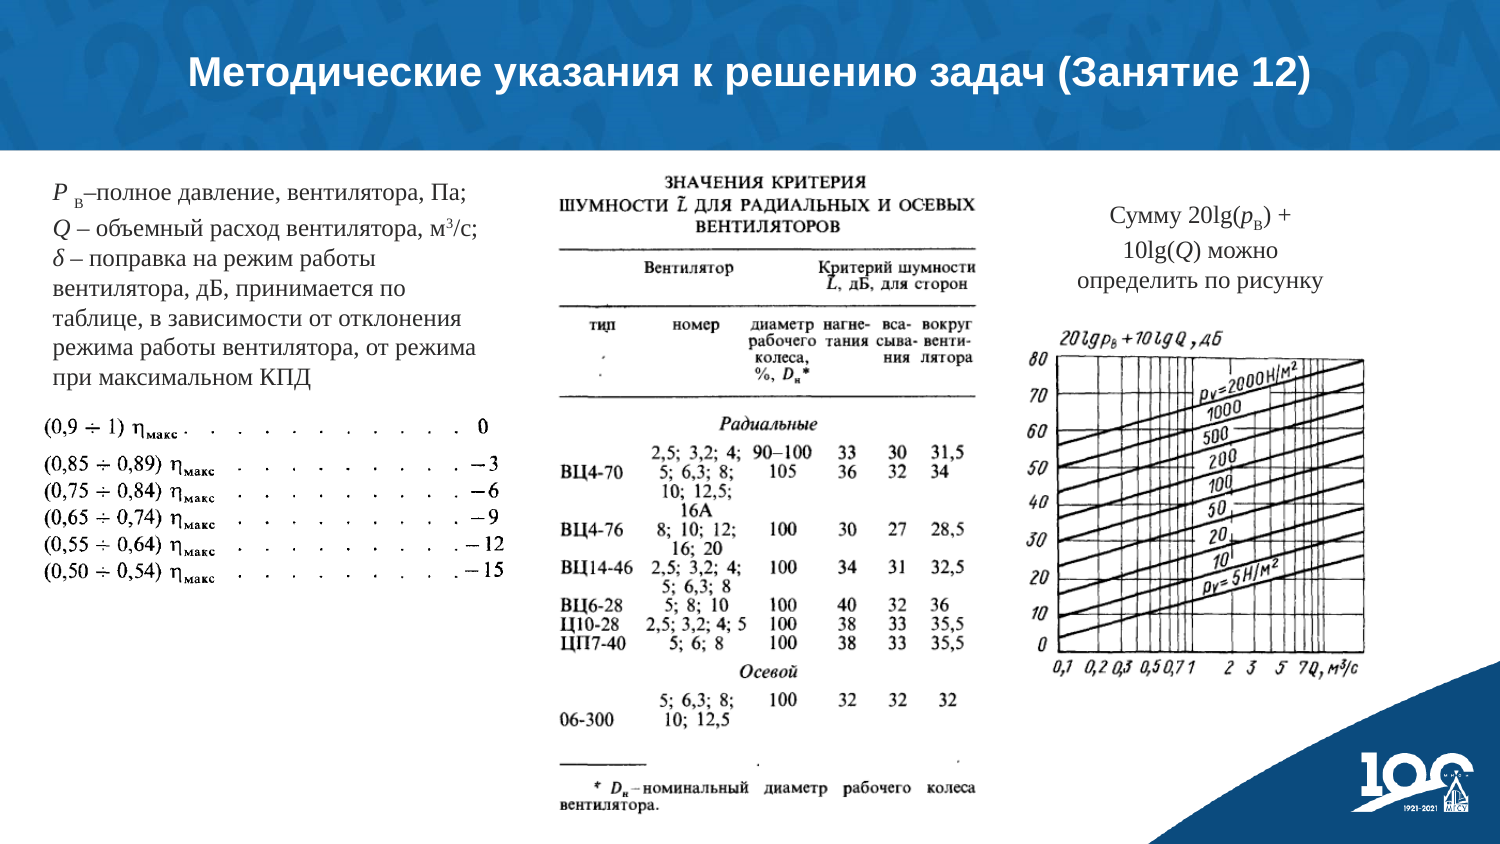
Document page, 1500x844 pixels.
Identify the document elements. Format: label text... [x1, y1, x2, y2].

text_box Р B–полное давление, вентилятора, Па; Q – объемный расход вентилятора, м3/с; δ – поправка на режим работы вентилятора, дБ, принимается по таблице, в зависимости от отклонения режима работы вентилятора, от режима при максимальном КПД [37, 168, 502, 399]
text_box Сумму 20lg(рB) + 10lg(Q) можно определить по рисунку [1061, 190, 1340, 301]
picture [0, 151, 1500, 844]
text_box Методические указания к решению задач (Занятие 12) [0, 0, 1500, 151]
